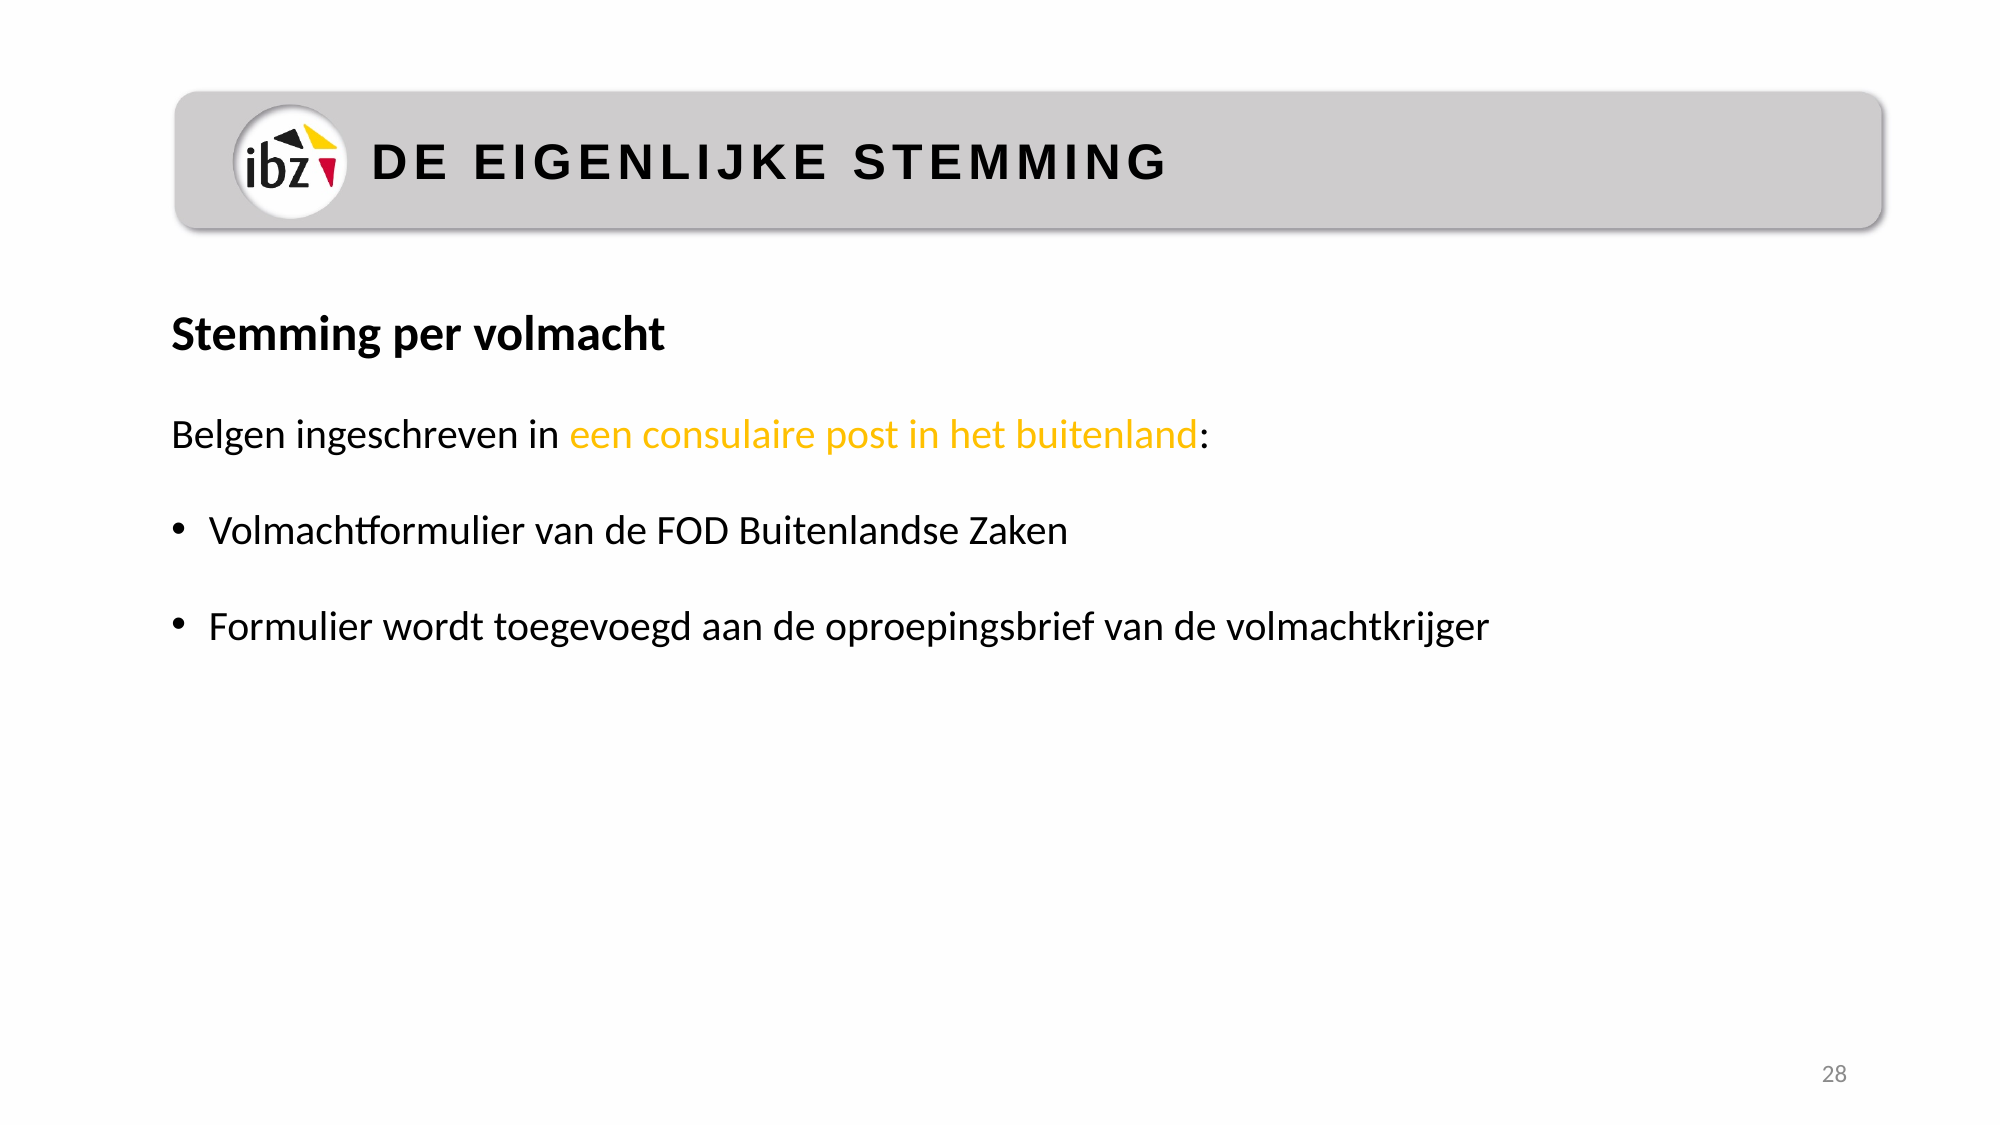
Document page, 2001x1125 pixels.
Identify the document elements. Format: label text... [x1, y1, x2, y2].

slide_number 28 [1412, 1042, 1863, 1103]
picture [168, 85, 1894, 241]
list Stemming per volmacht Belgen ingeschreven in een consulaire post in het buitenland: Volmachtformulier van de FOD Buitenlandse Zaken Formulier wordt toegevoegd aan de oproepingsbrief van de volmachtkrijger [156, 263, 1942, 1103]
